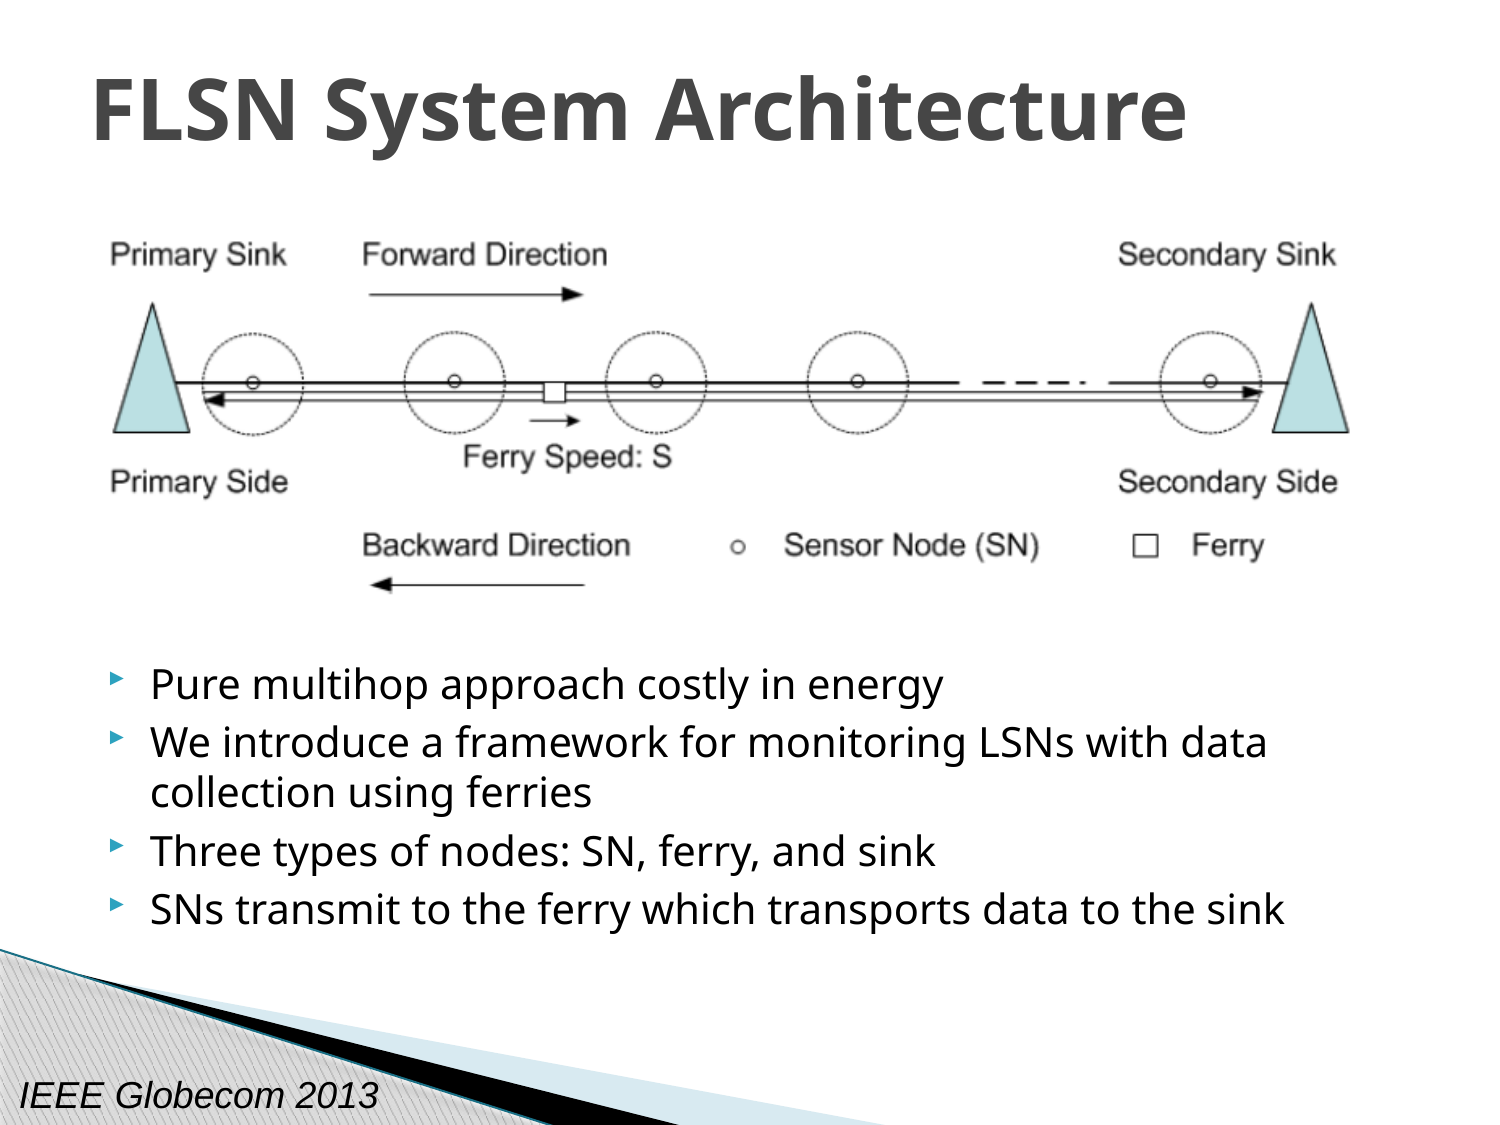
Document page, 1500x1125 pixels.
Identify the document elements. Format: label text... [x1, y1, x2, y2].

picture [87, 224, 1371, 609]
title FLSN System Architecture [75, 37, 1425, 175]
list Pure multihop approach costly in energy We introduce a framework for monitoring LSNs with data collection using ferries Three types of nodes: SN, ferry, and sink SNs transmit to the ferry which transports data to the sink [75, 650, 1425, 1063]
